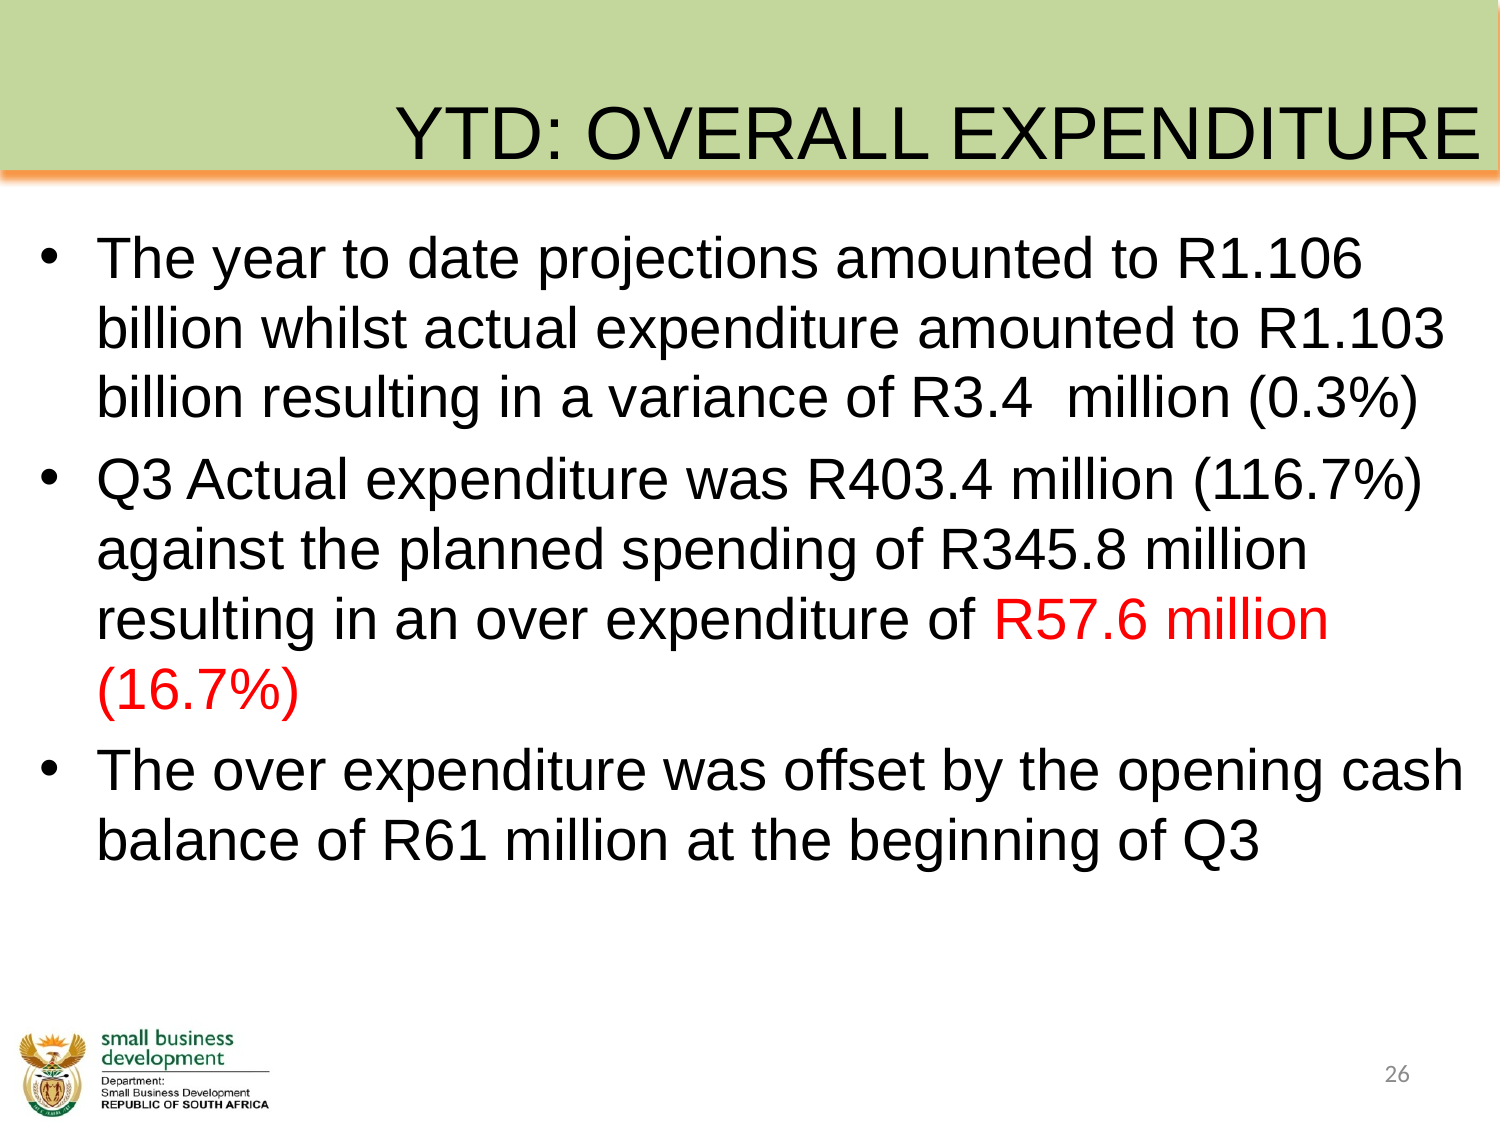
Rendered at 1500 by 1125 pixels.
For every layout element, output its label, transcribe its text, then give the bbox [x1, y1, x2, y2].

picture [0, 1018, 288, 1122]
list The year to date projections amounted to R1.106 billion whilst actual expenditure amounted to R1.103 billion resulting in a variance of R3.4 million (0.3%) Q3 Actual expenditure was R403.4 million (116.7%) against the planned spending of R345.8 million resulting in an over expenditure of R57.6 million (16.7%) The over expenditure was offset by the opening cash balance of R61 million at the beginning of Q3 [24, 212, 1485, 1019]
title YTD: OVERALL EXPENDITURE [0, 0, 1499, 171]
slide_number 26 [1074, 1042, 1425, 1103]
